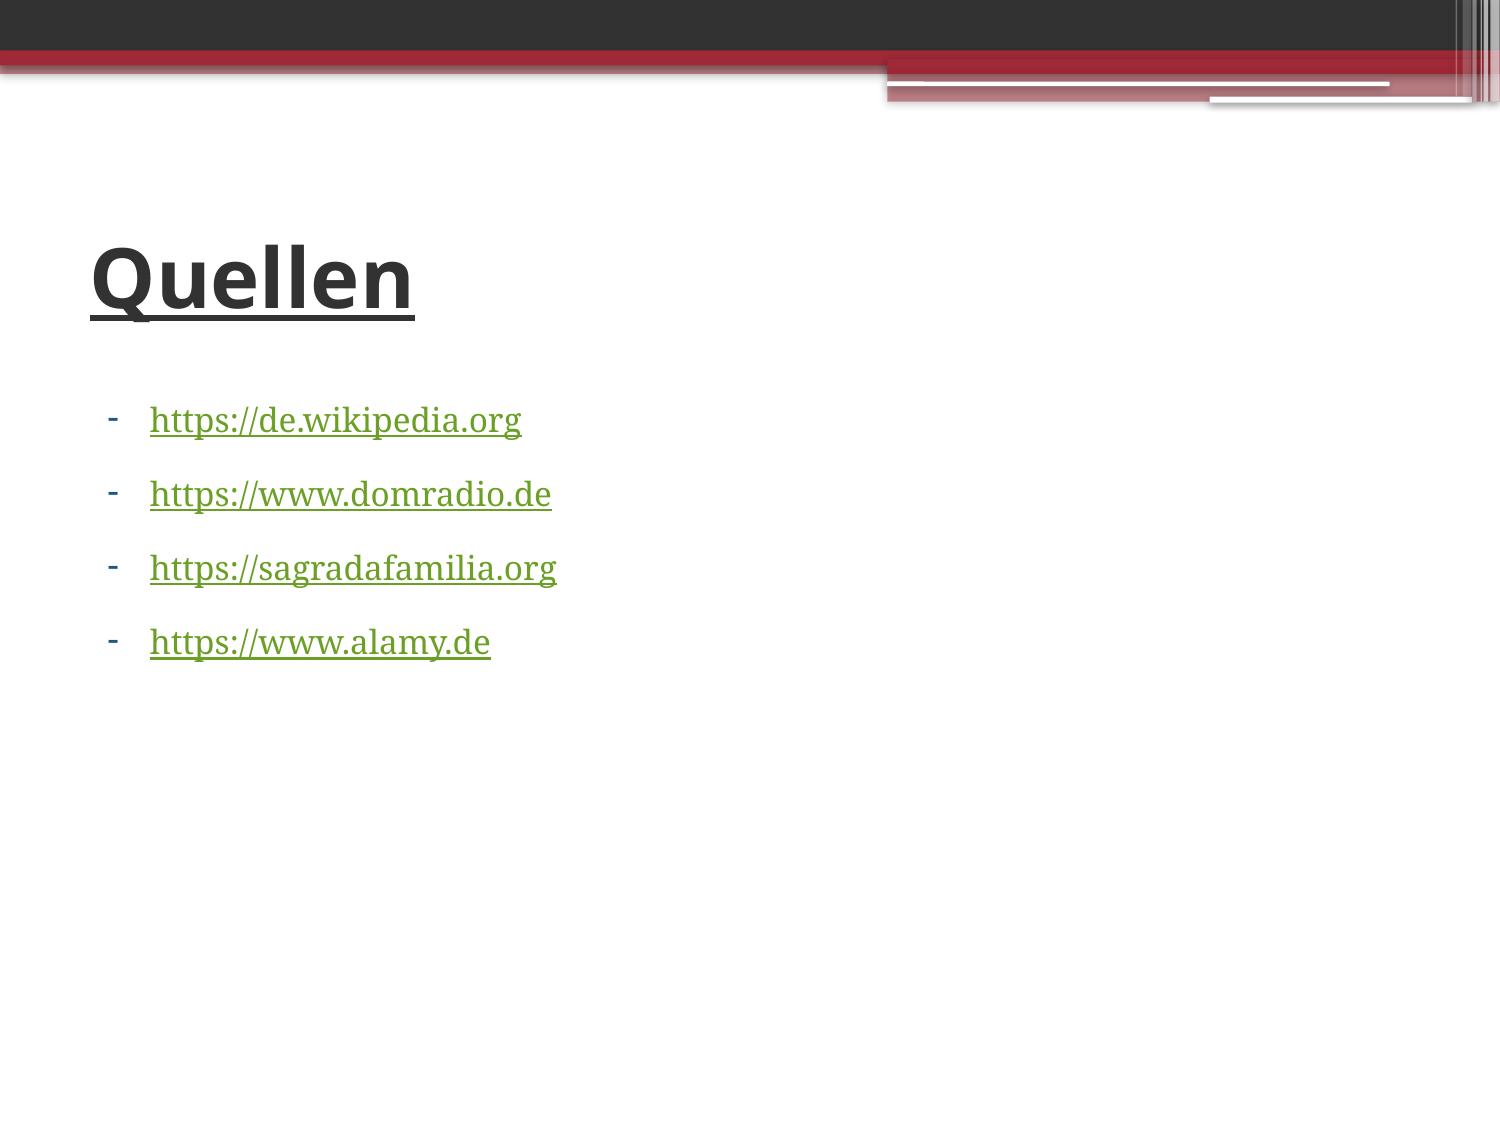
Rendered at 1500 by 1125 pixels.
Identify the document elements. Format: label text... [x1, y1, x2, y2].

list https://de.wikipedia.org https://www.domradio.de https://sagradafamilia.org https://www.alamy.de [75, 368, 1425, 1079]
title Quellen [75, 187, 1425, 363]
